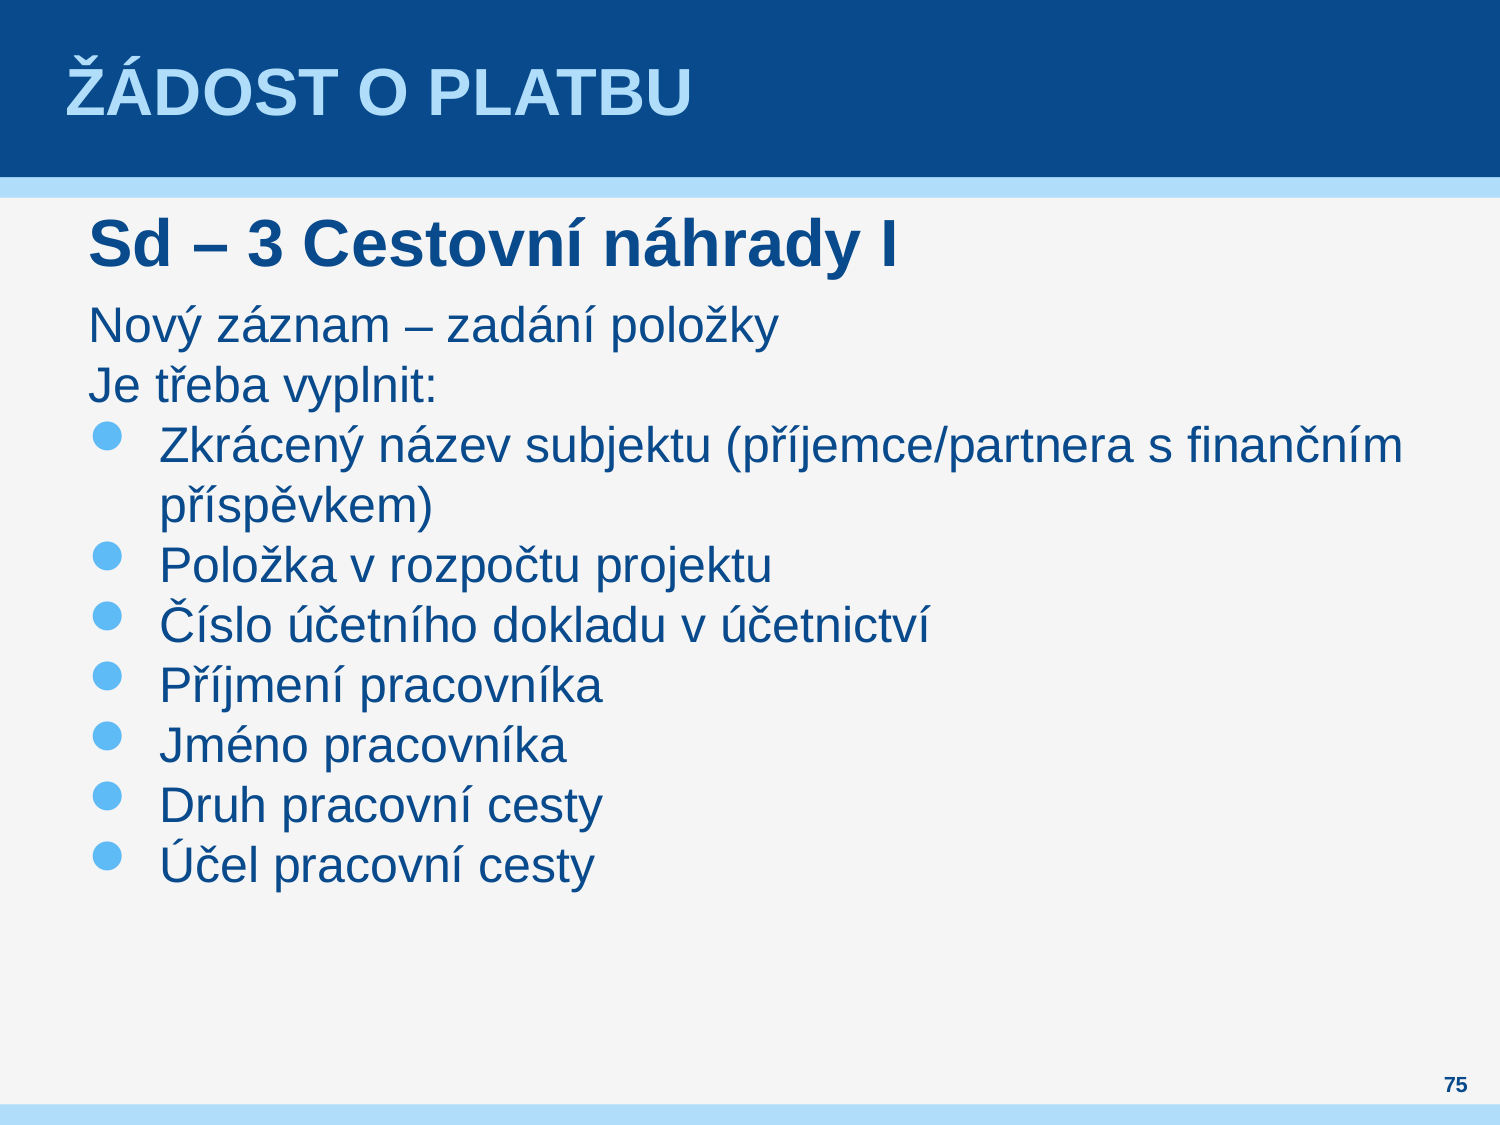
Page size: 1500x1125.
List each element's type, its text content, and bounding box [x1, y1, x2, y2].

title ŽÁDOST O PLATBU [59, 0, 1441, 178]
list Sd – 3 Cestovní náhrady I Nový záznam – zadání položky Je třeba vyplnit: Zkrácený název subjektu (příjemce/partnera s finančním příspěvkem) Položka v rozpočtu projektu Číslo účetního dokladu v účetnictví Příjmení pracovníka Jméno pracovníka Druh pracovní cesty Účel pracovní cesty [88, 219, 1412, 1004]
slide_number 75 [1417, 1068, 1495, 1099]
